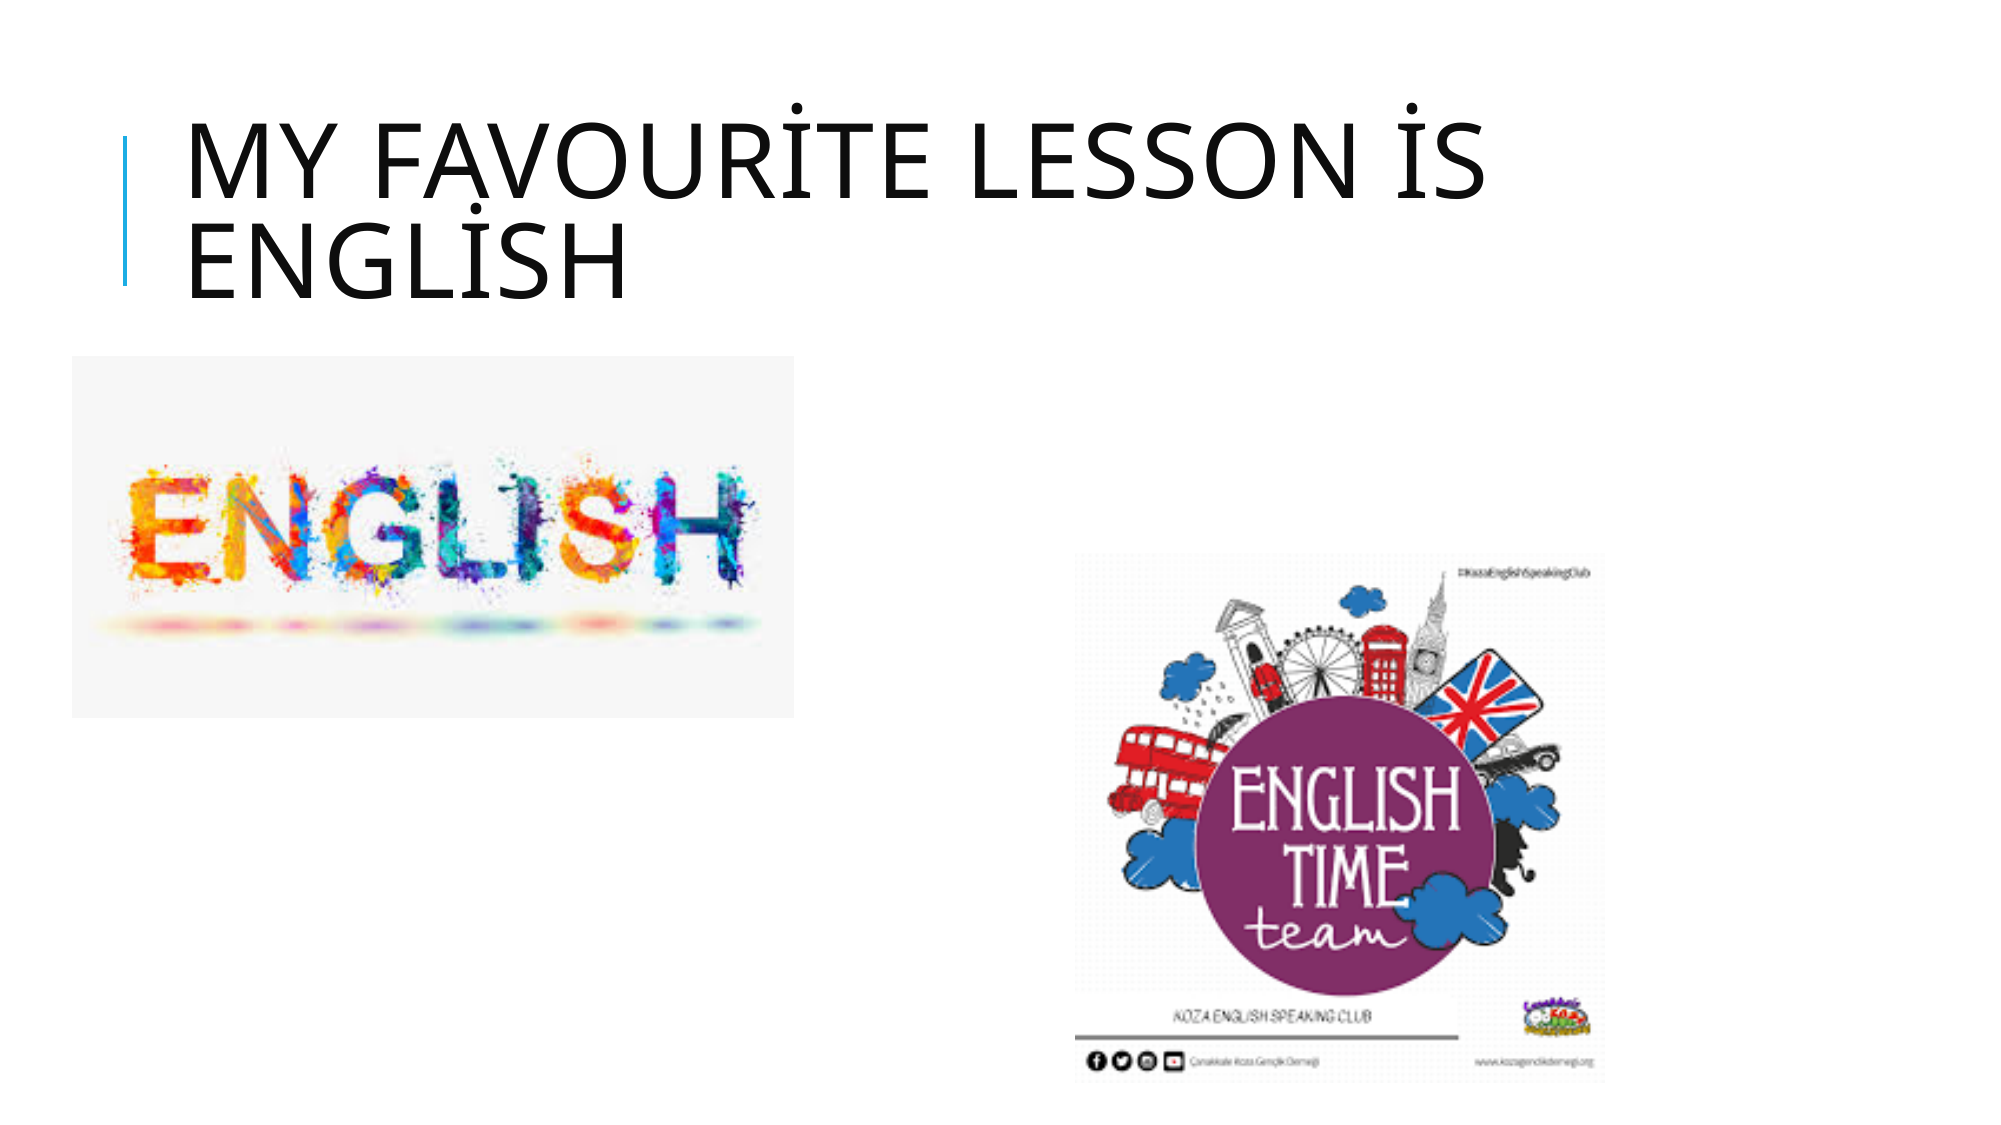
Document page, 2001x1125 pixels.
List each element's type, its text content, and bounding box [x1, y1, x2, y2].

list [72, 356, 795, 718]
title My favourite lesson is english [168, 96, 1763, 342]
picture [1075, 553, 1605, 1083]
